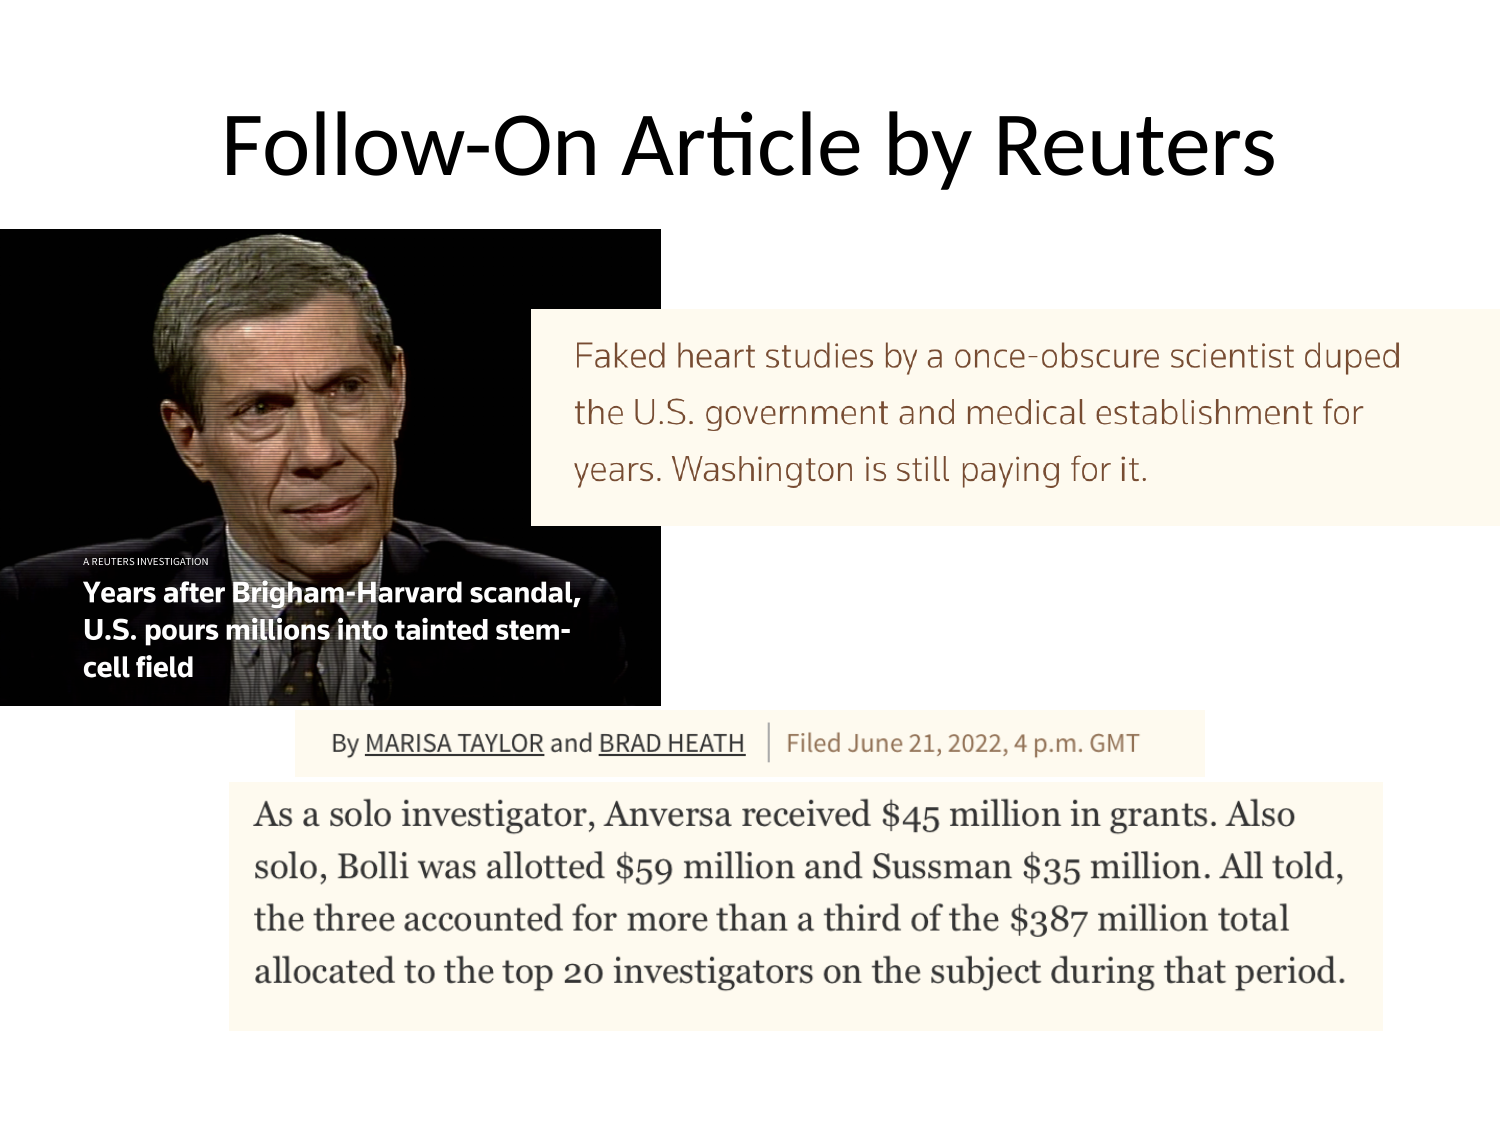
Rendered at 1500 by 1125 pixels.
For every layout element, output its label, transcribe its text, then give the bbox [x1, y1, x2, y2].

picture [295, 709, 1205, 778]
title Follow-On Article by Reuters [75, 45, 1425, 233]
picture [229, 782, 1383, 1031]
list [0, 229, 662, 706]
picture [531, 308, 1500, 526]
